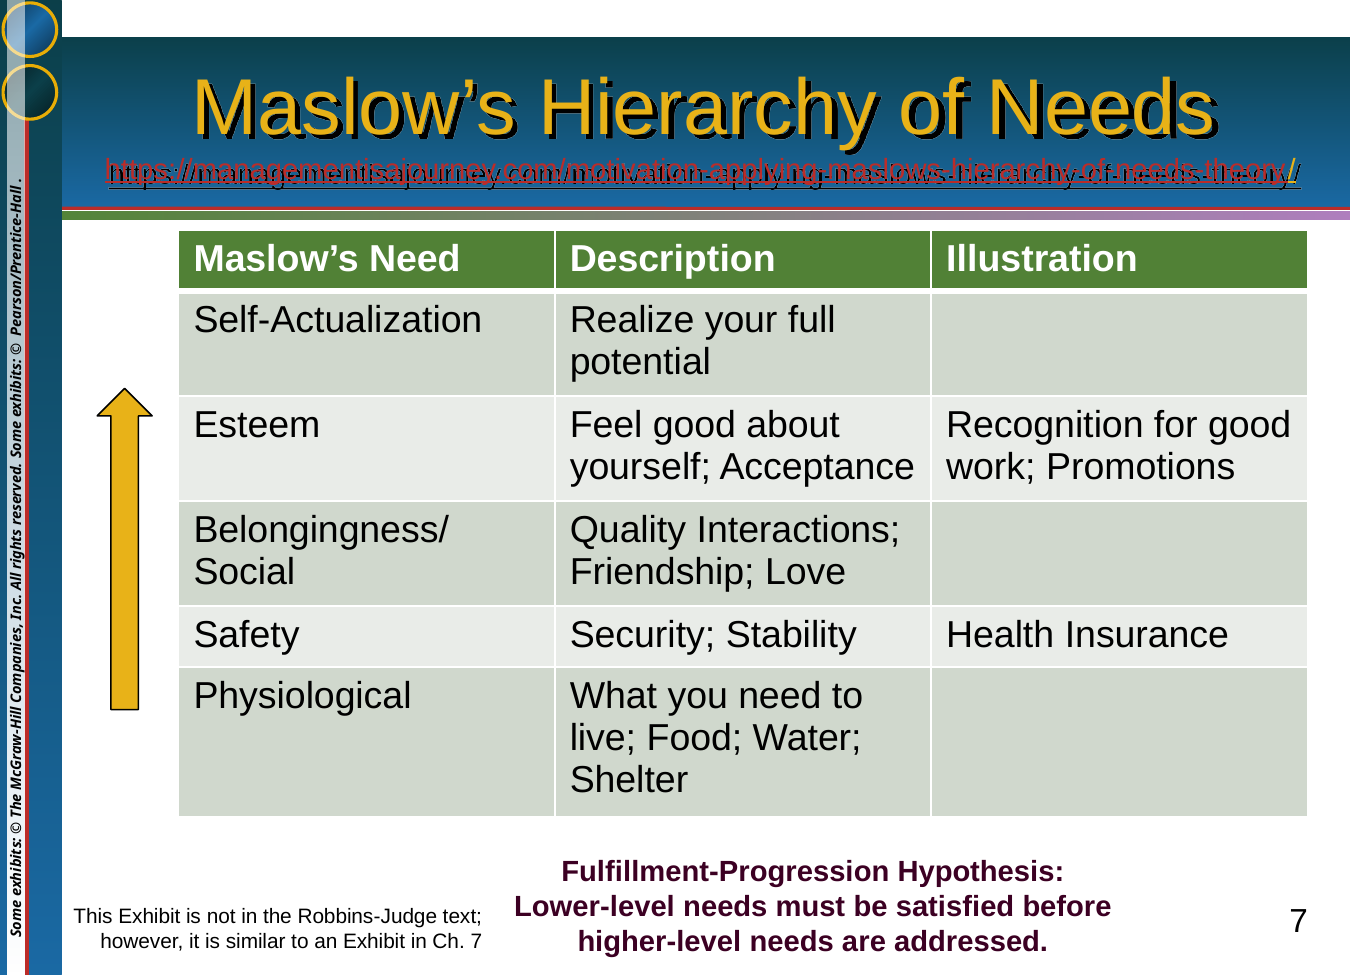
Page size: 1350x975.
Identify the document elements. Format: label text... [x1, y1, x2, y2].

table_cell Feel good about yourself; Acceptance [556, 397, 930, 500]
table_cell What you need to live; Food; Water; Shelter [556, 668, 930, 816]
table_cell Esteem [179, 397, 554, 500]
table_cell Recognition for good work; Promotions [932, 397, 1307, 500]
table_cell Realize your full potential [556, 294, 930, 395]
text_box Fulfillment-Progression Hypothesis: Lower-level needs must be satisfied before higher-level needs are addressed. [498, 845, 1129, 964]
table_header Description [556, 231, 930, 288]
table_cell Physiological [179, 668, 554, 816]
table_cell Safety [179, 607, 554, 666]
text_box This Exhibit is not in the Robbins-Judge text; however, it is similar to an Exhibit in Ch. 7 [59, 896, 496, 960]
text_box [97, 388, 153, 710]
table_cell Self-Actualization [179, 294, 554, 395]
table_cell Belongingness/ Social [179, 502, 554, 605]
title Maslow’s Hierarchy of Needs https://managementisajourney.com/motivation-applying-maslows-hierarchy-of-needs-theory/ [58, 39, 1350, 202]
table_cell [932, 294, 1307, 395]
table_cell Security; Stability [556, 607, 930, 666]
table_header Illustration [932, 231, 1307, 288]
table_cell [932, 668, 1307, 816]
table_cell [932, 502, 1307, 605]
table_cell Health Insurance [932, 607, 1307, 666]
table_cell Quality Interactions; Friendship; Love [556, 502, 930, 605]
table_header Maslow’s Need [179, 231, 554, 288]
